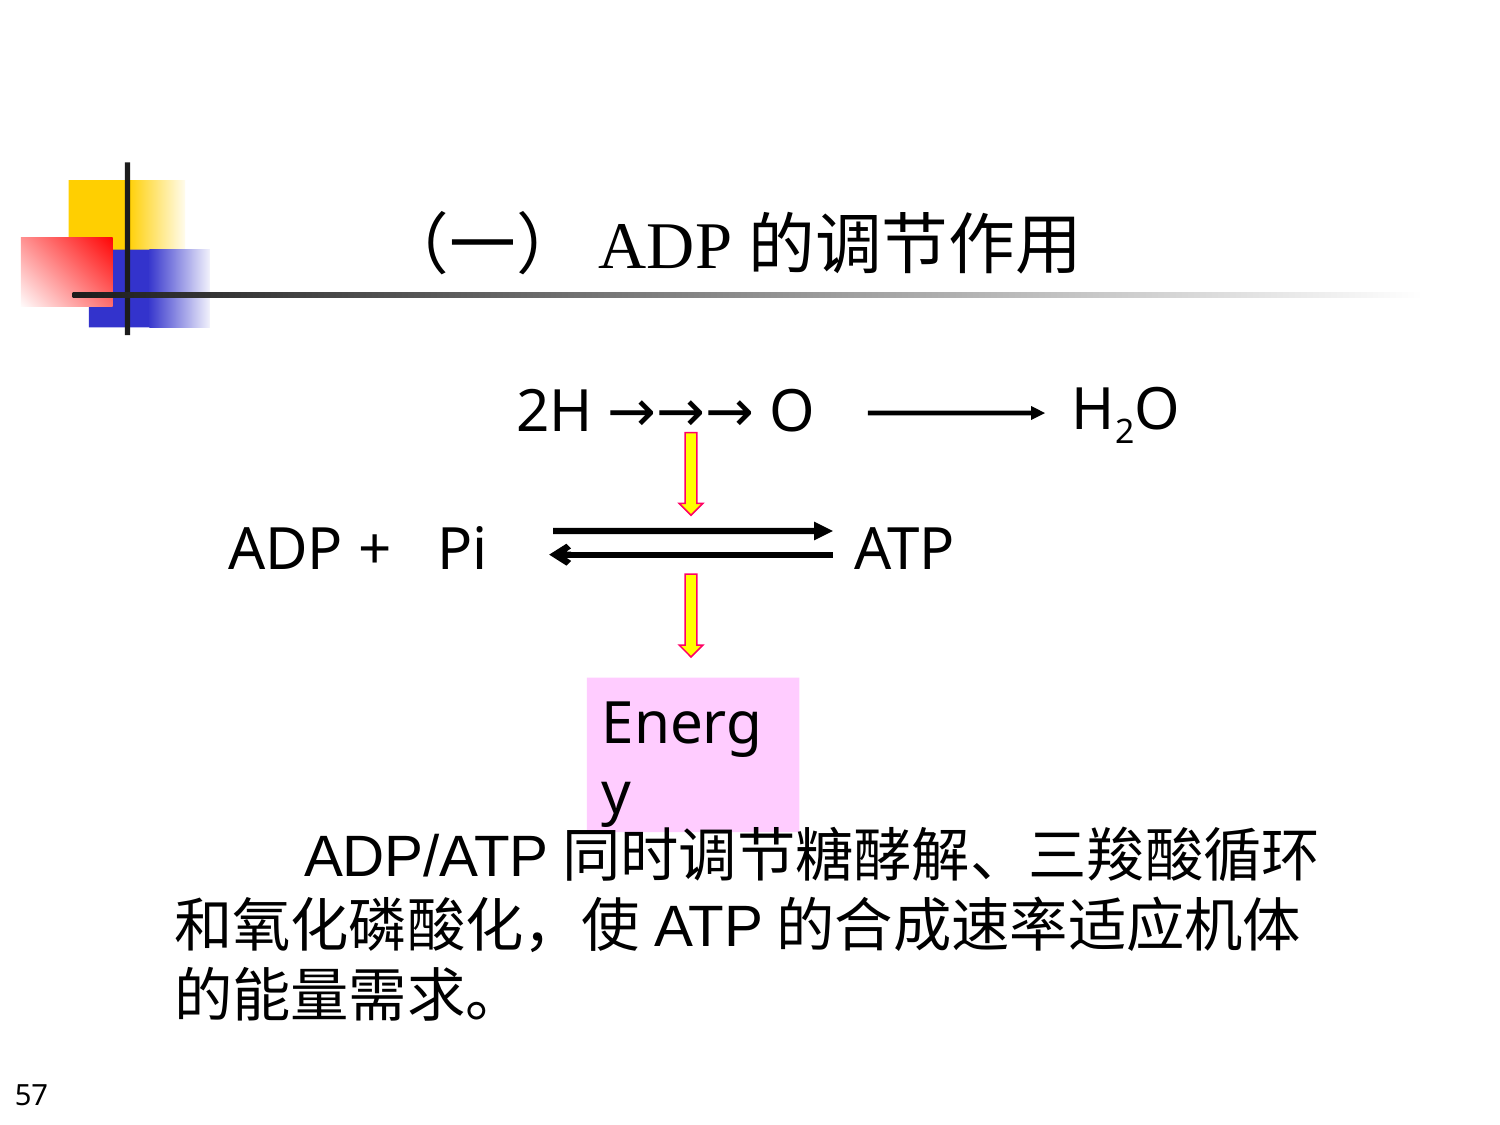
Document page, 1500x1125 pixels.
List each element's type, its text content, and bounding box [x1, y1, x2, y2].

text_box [182, 503, 1034, 589]
text_box （一）ADP的调节作用 [277, 194, 1187, 290]
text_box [501, 363, 1211, 452]
text_box [685, 459, 697, 501]
slide_number 57 [0, 1048, 95, 1124]
text_box [679, 597, 703, 657]
text_box Energy [586, 677, 800, 810]
text_box ADP/ATP同时调节糖酵解、三羧酸循环和氧化磷酸化，使ATP的合成速率适应机体的能量需求。 [159, 810, 1365, 1036]
